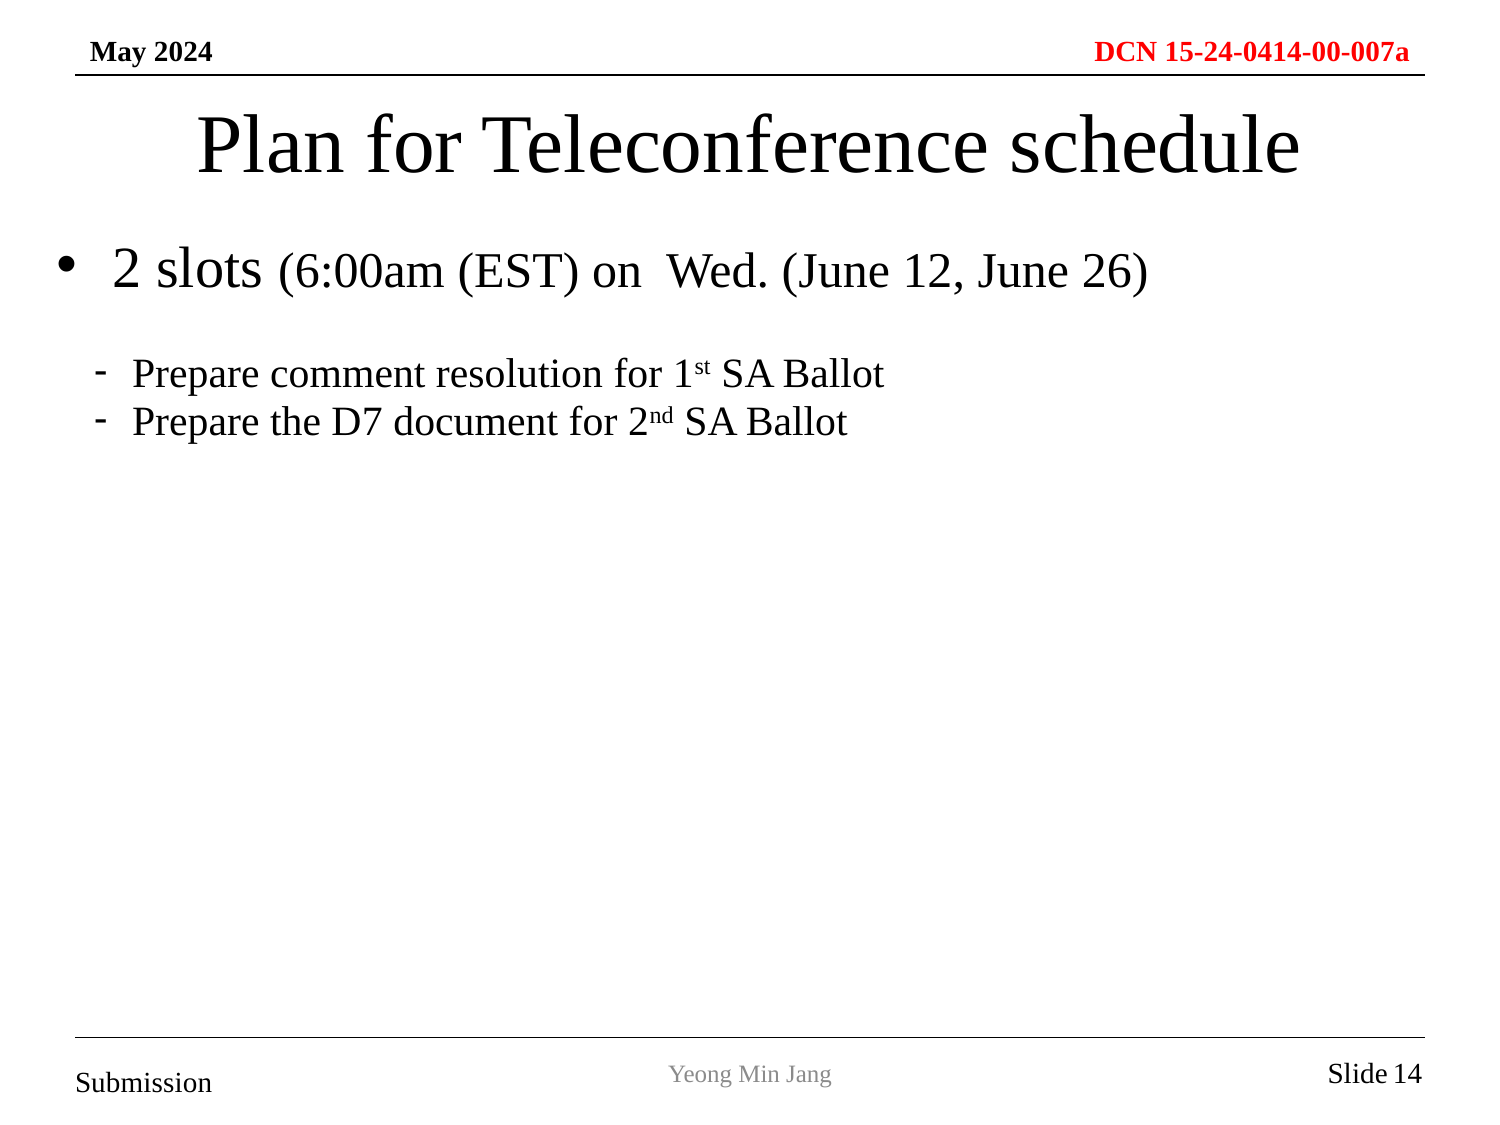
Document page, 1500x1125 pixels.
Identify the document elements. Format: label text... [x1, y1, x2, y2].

title Plan for Teleconference schedule [75, 45, 1425, 233]
list 2 slots (6:00am (EST) on Wed. (June 12, June 26) Prepare comment resolution for 1st SA Ballot Prepare the D7 document for 2nd SA Ballot [41, 234, 1459, 873]
